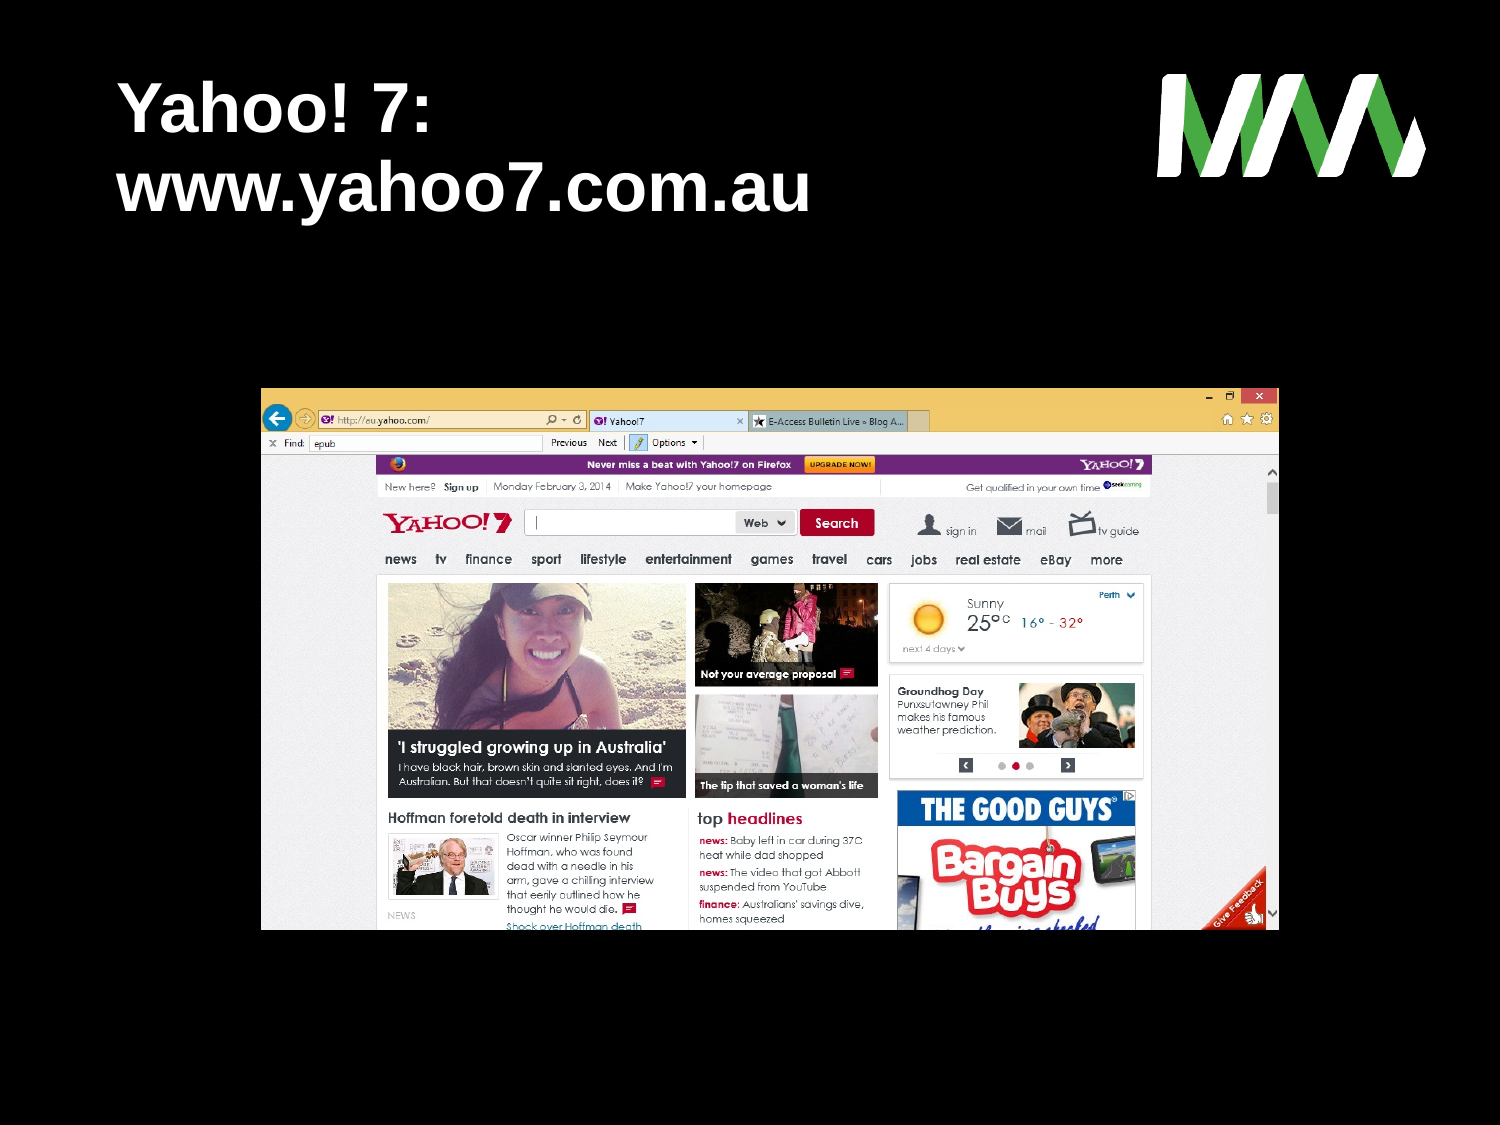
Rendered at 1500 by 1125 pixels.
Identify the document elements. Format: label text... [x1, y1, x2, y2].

picture [1157, 74, 1426, 177]
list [261, 388, 1279, 930]
title Yahoo! 7: www.yahoo7.com.au [116, 67, 1071, 252]
